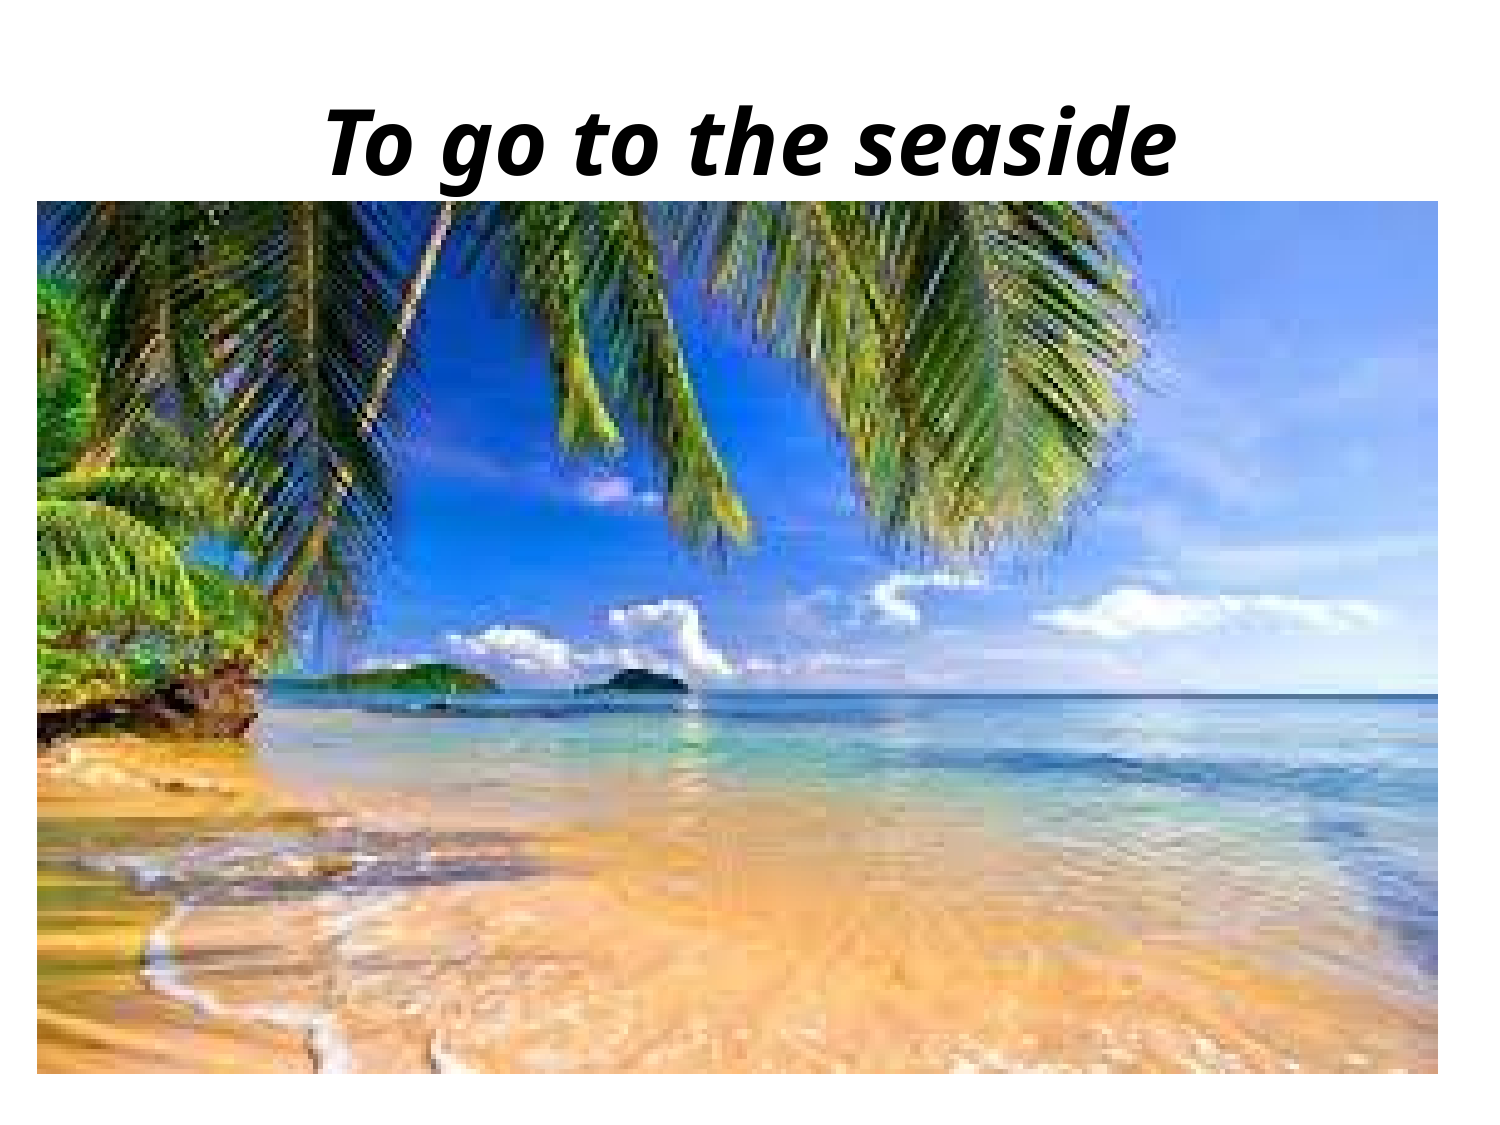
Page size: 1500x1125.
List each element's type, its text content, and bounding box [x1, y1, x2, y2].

title To go to the seaside [75, 45, 1425, 199]
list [37, 200, 1438, 1075]
